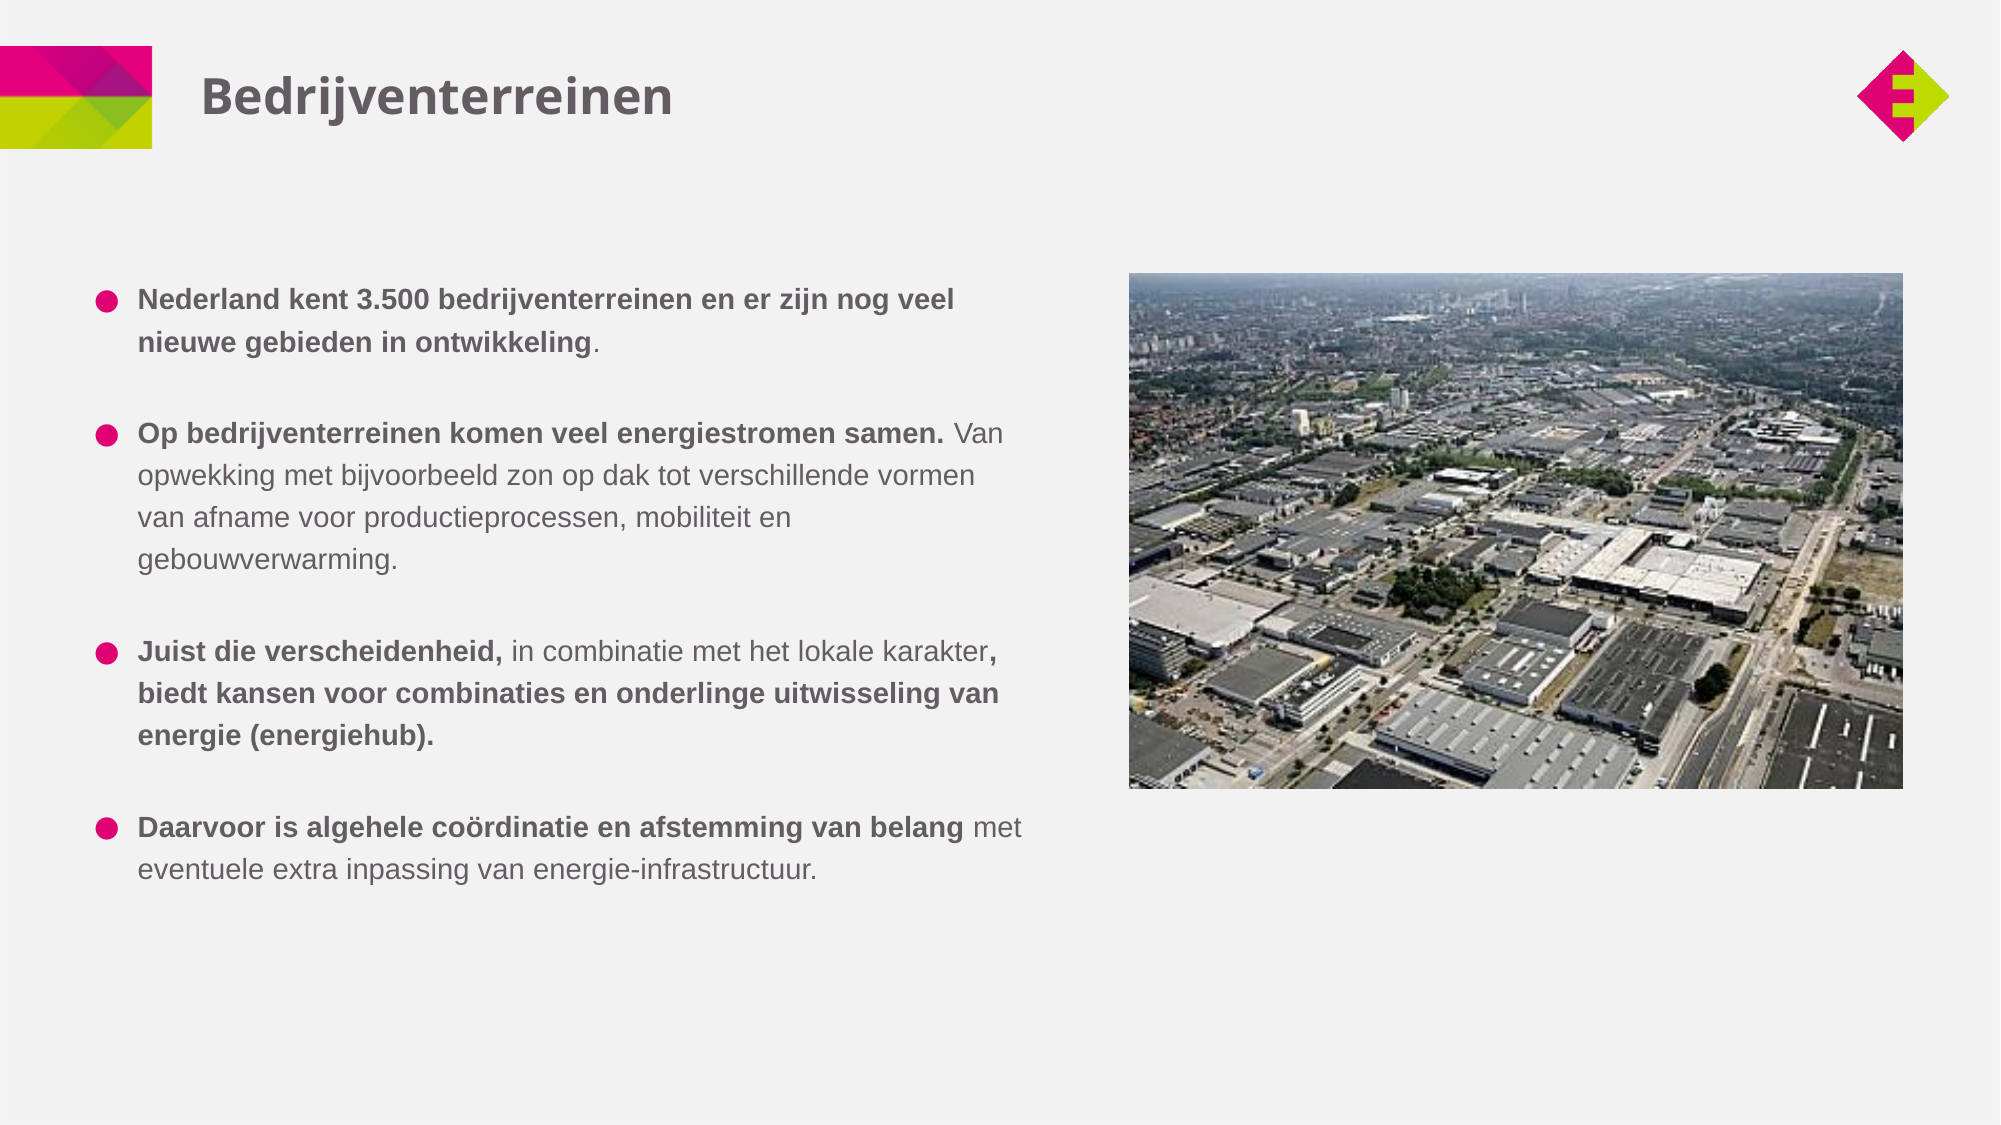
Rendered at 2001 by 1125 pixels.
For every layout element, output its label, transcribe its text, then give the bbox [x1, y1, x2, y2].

list Nederland kent 3.500 bedrijventerreinen en er zijn nog veel nieuwe gebieden in ontwikkeling. Op bedrijventerreinen komen veel energiestromen samen. Van opwekking met bijvoorbeeld zon op dak tot verschillende vormen van afname voor productieprocessen, mobiliteit en gebouwverwarming. Juist die verscheidenheid, in combinatie met het lokale karakter, biedt kansen voor combinaties en onderlinge uitwisseling van energie (energiehub). Daarvoor is algehele coördinatie en afstemming van belang met eventuele extra inpassing van energie-infrastructuur. [94, 273, 1024, 916]
title Bedrijventerreinen [200, 49, 1559, 149]
picture [0, 0, 2001, 1125]
